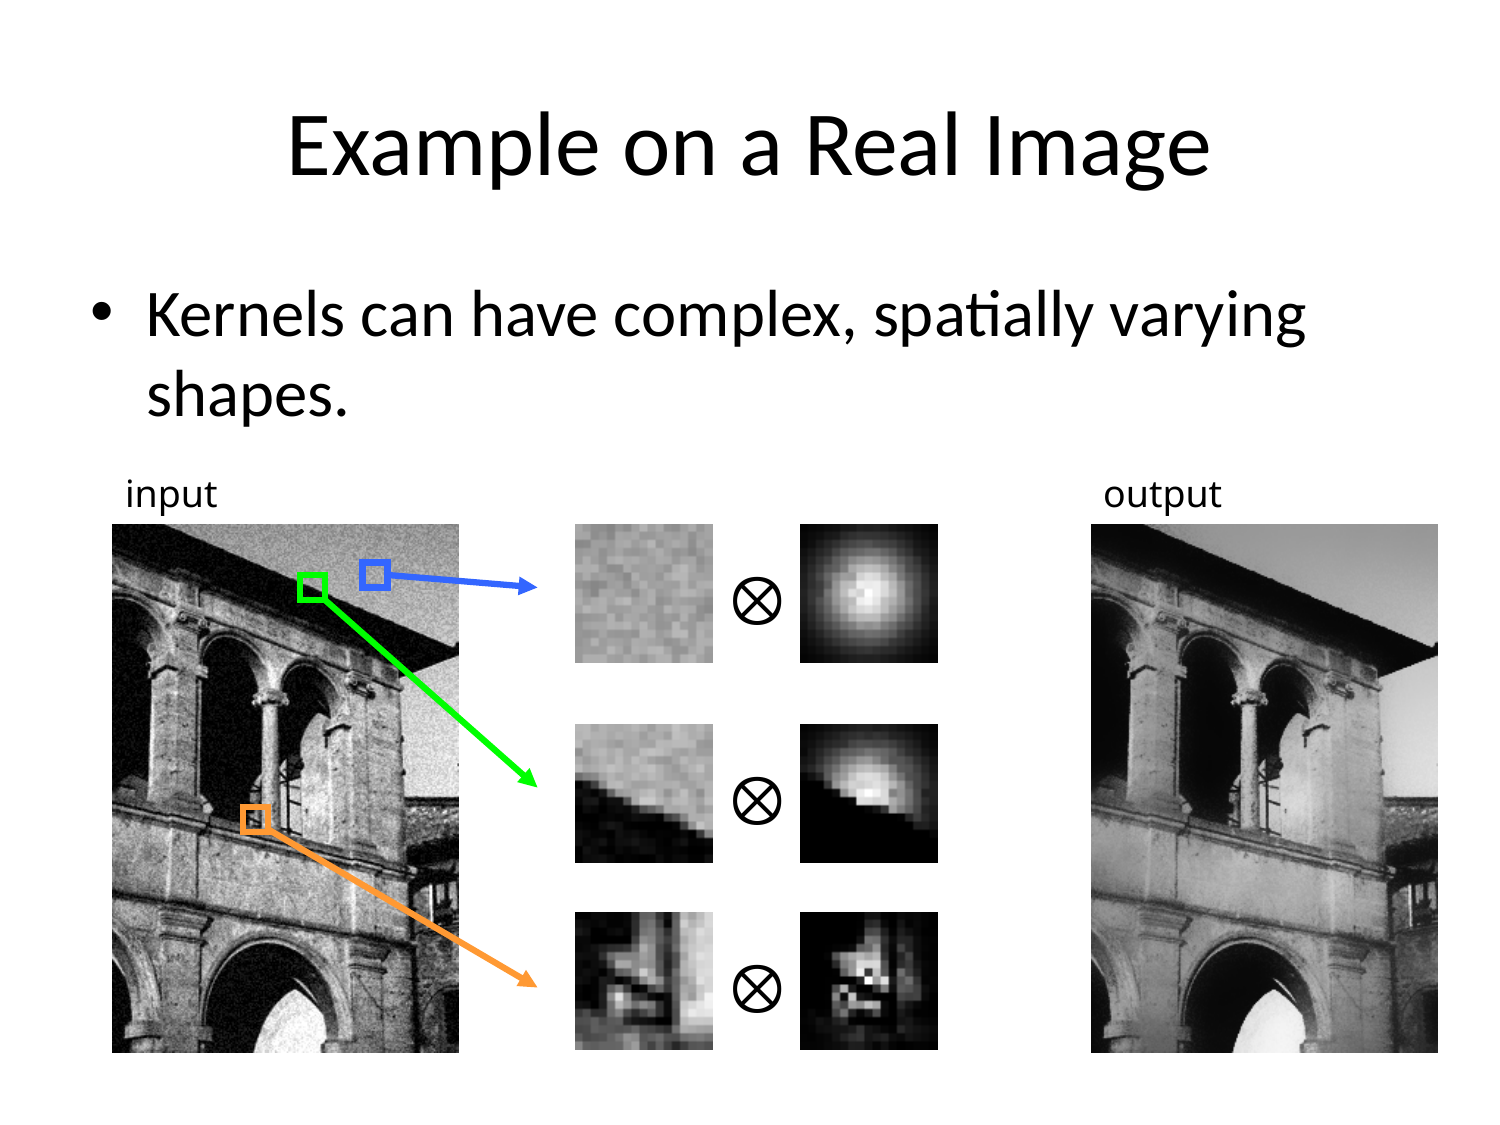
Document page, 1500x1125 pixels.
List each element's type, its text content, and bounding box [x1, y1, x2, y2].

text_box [299, 574, 938, 806]
title Example on a Real Image [75, 45, 1425, 233]
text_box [1091, 462, 1438, 1053]
list Kernels can have complex, spatially varying shapes. [75, 262, 1425, 463]
text_box input [110, 462, 233, 523]
picture [112, 524, 459, 1053]
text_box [362, 524, 938, 574]
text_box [242, 806, 938, 1051]
